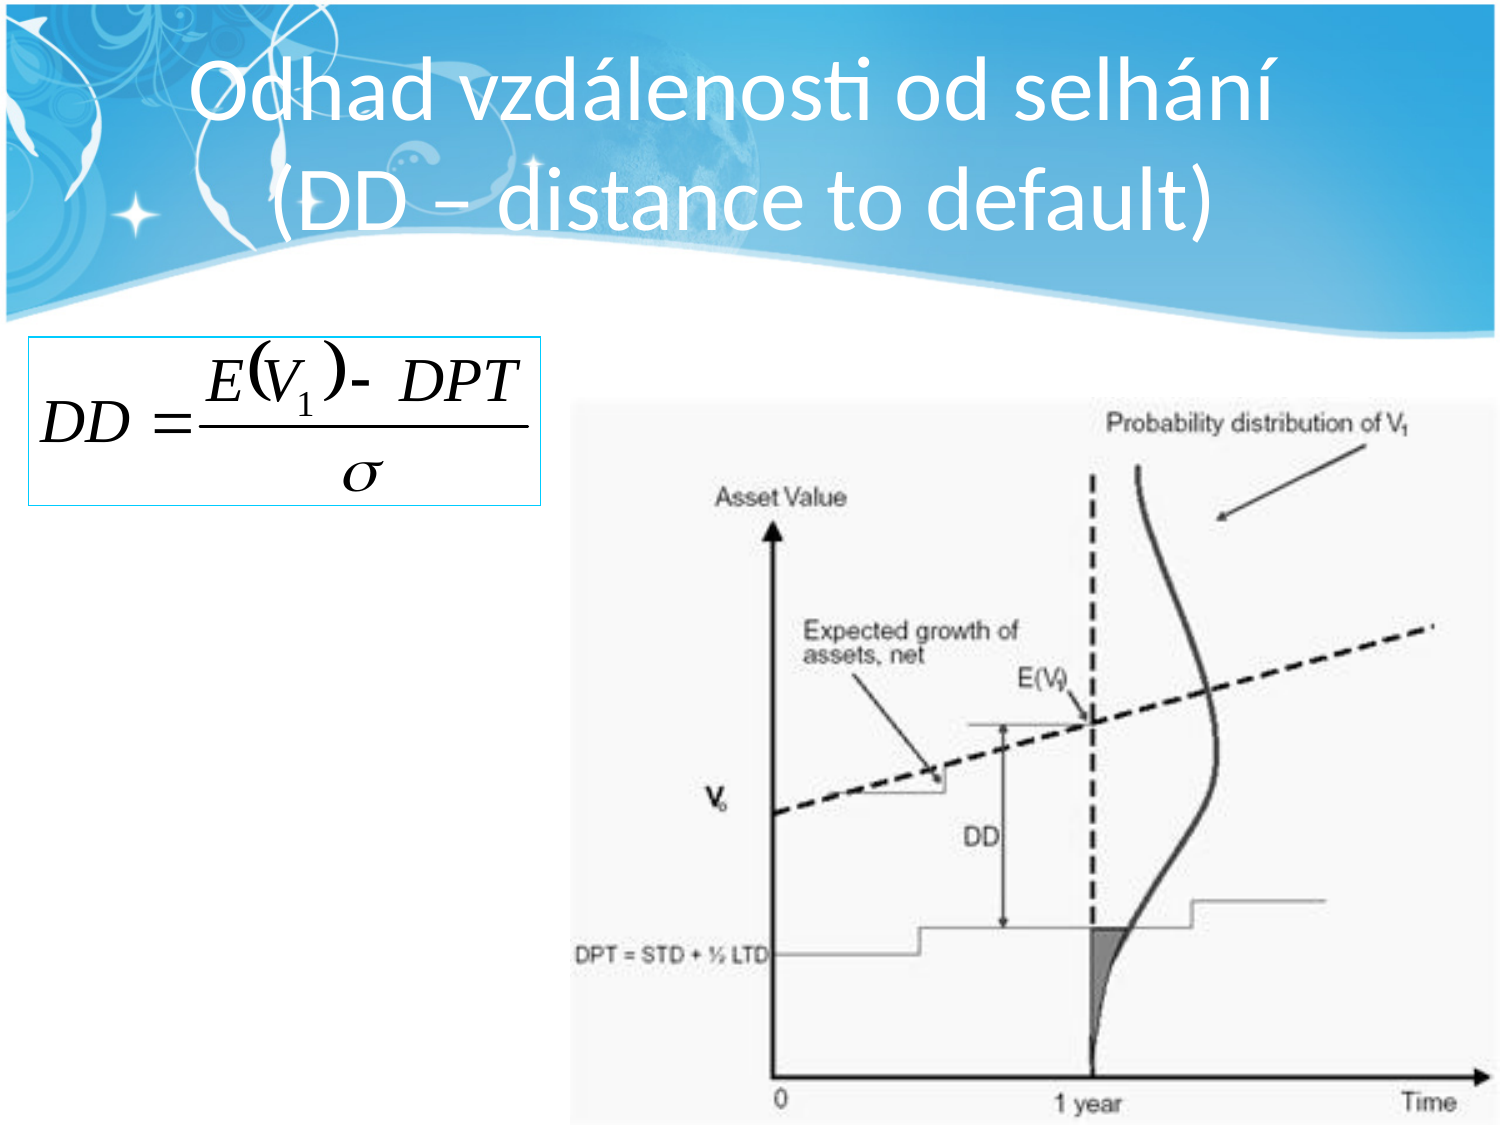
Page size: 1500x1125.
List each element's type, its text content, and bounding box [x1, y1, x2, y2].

picture [0, 0, 1500, 1125]
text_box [29, 337, 540, 505]
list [569, 397, 1500, 1125]
title Odhad vzdálenosti od selhání (DD – distance to default) [74, 44, 1412, 233]
